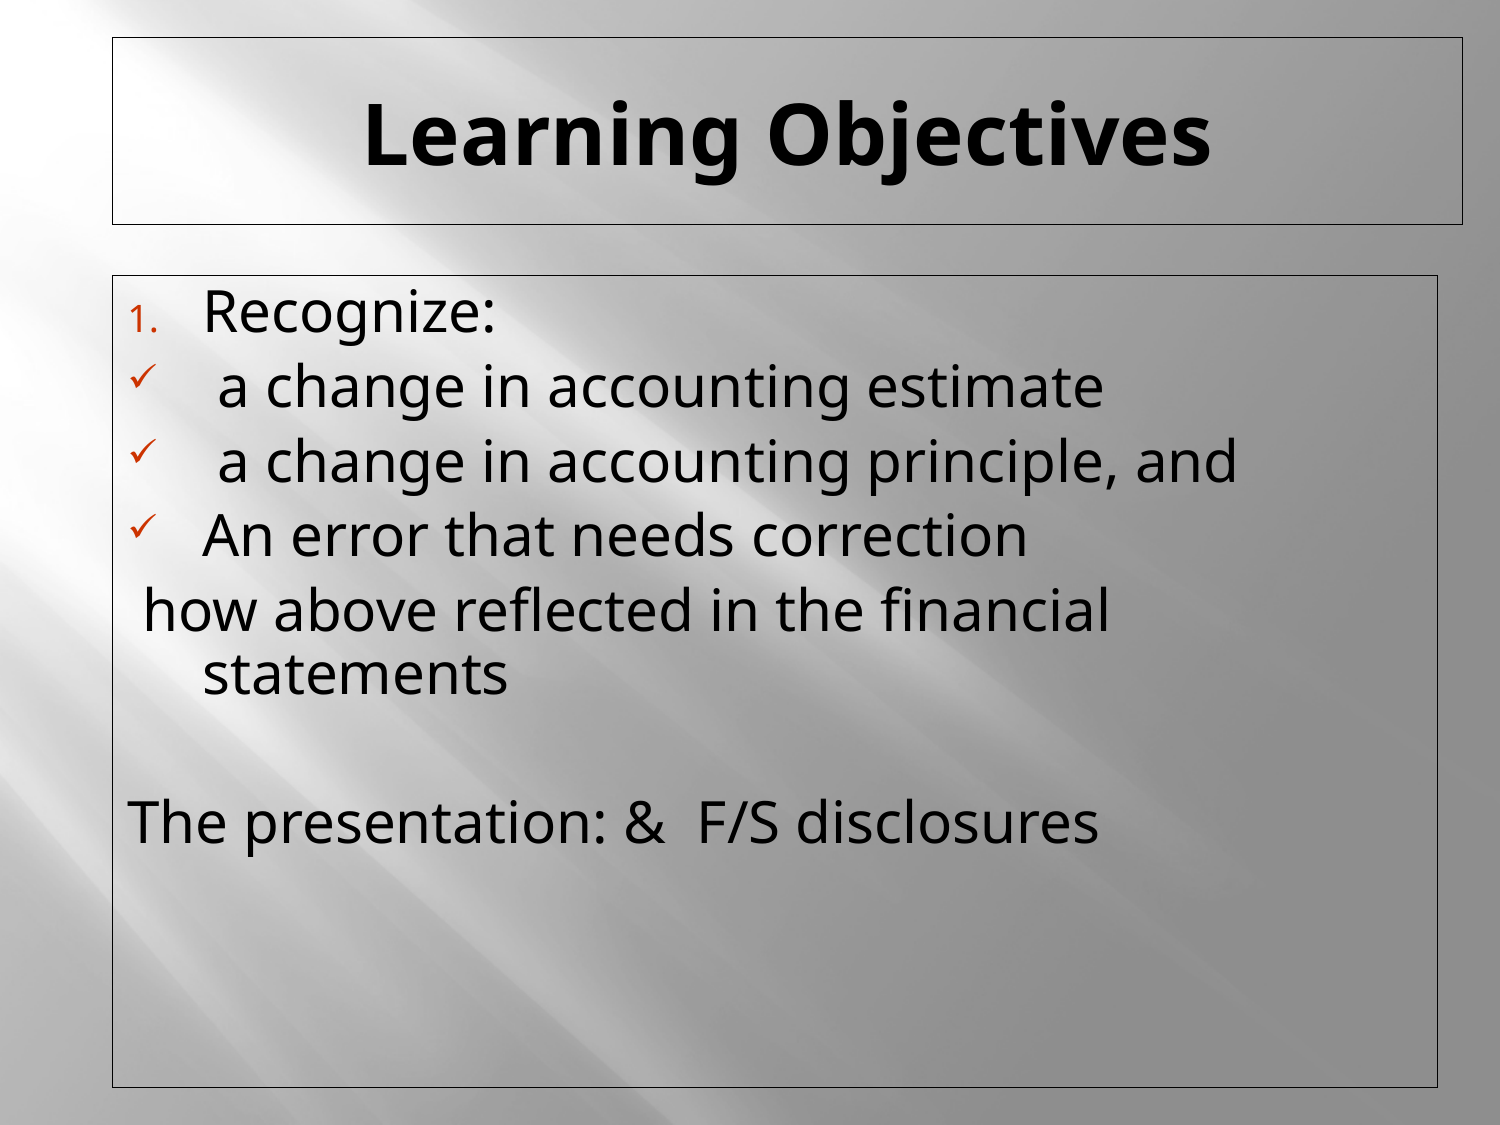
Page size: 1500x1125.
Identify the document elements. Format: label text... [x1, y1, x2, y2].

title Learning Objectives [112, 37, 1463, 225]
list Recognize: a change in accounting estimate a change in accounting principle, and An error that needs correction how above reflected in the financial statements The presentation: & F/S disclosures [112, 275, 1438, 1088]
